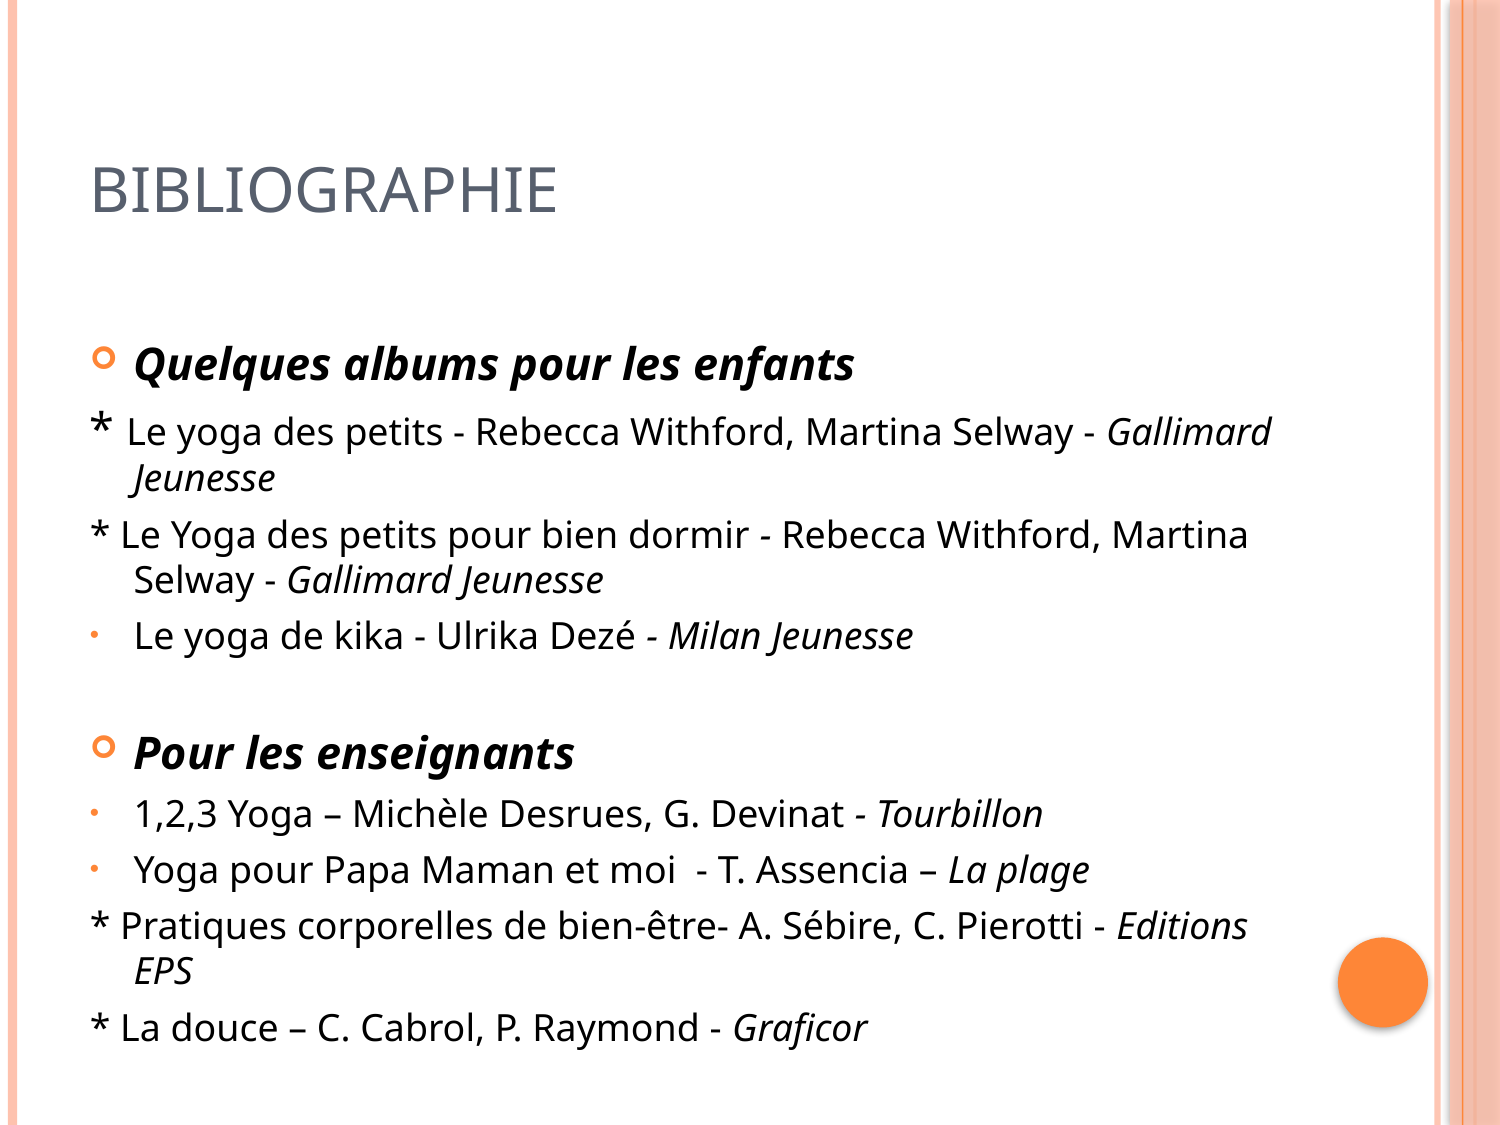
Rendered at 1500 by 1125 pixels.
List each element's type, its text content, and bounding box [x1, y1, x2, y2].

list Quelques albums pour les enfants * Le yoga des petits - Rebecca Withford, Martina Selway - Gallimard Jeunesse * Le Yoga des petits pour bien dormir - Rebecca Withford, Martina Selway - Gallimard Jeunesse Le yoga de kika - Ulrika Dezé - Milan Jeunesse Pour les enseignants 1,2,3 Yoga – Michèle Desrues, G. Devinat - Tourbillon Yoga pour Papa Maman et moi - T. Assencia – La plage * Pratiques corporelles de bien-être- A. Sébire, C. Pierotti - Editions EPS * La douce – C. Cabrol, P. Raymond - Graficor [75, 262, 1300, 1062]
title BIBLIOGRAPHIE [75, 45, 1300, 233]
